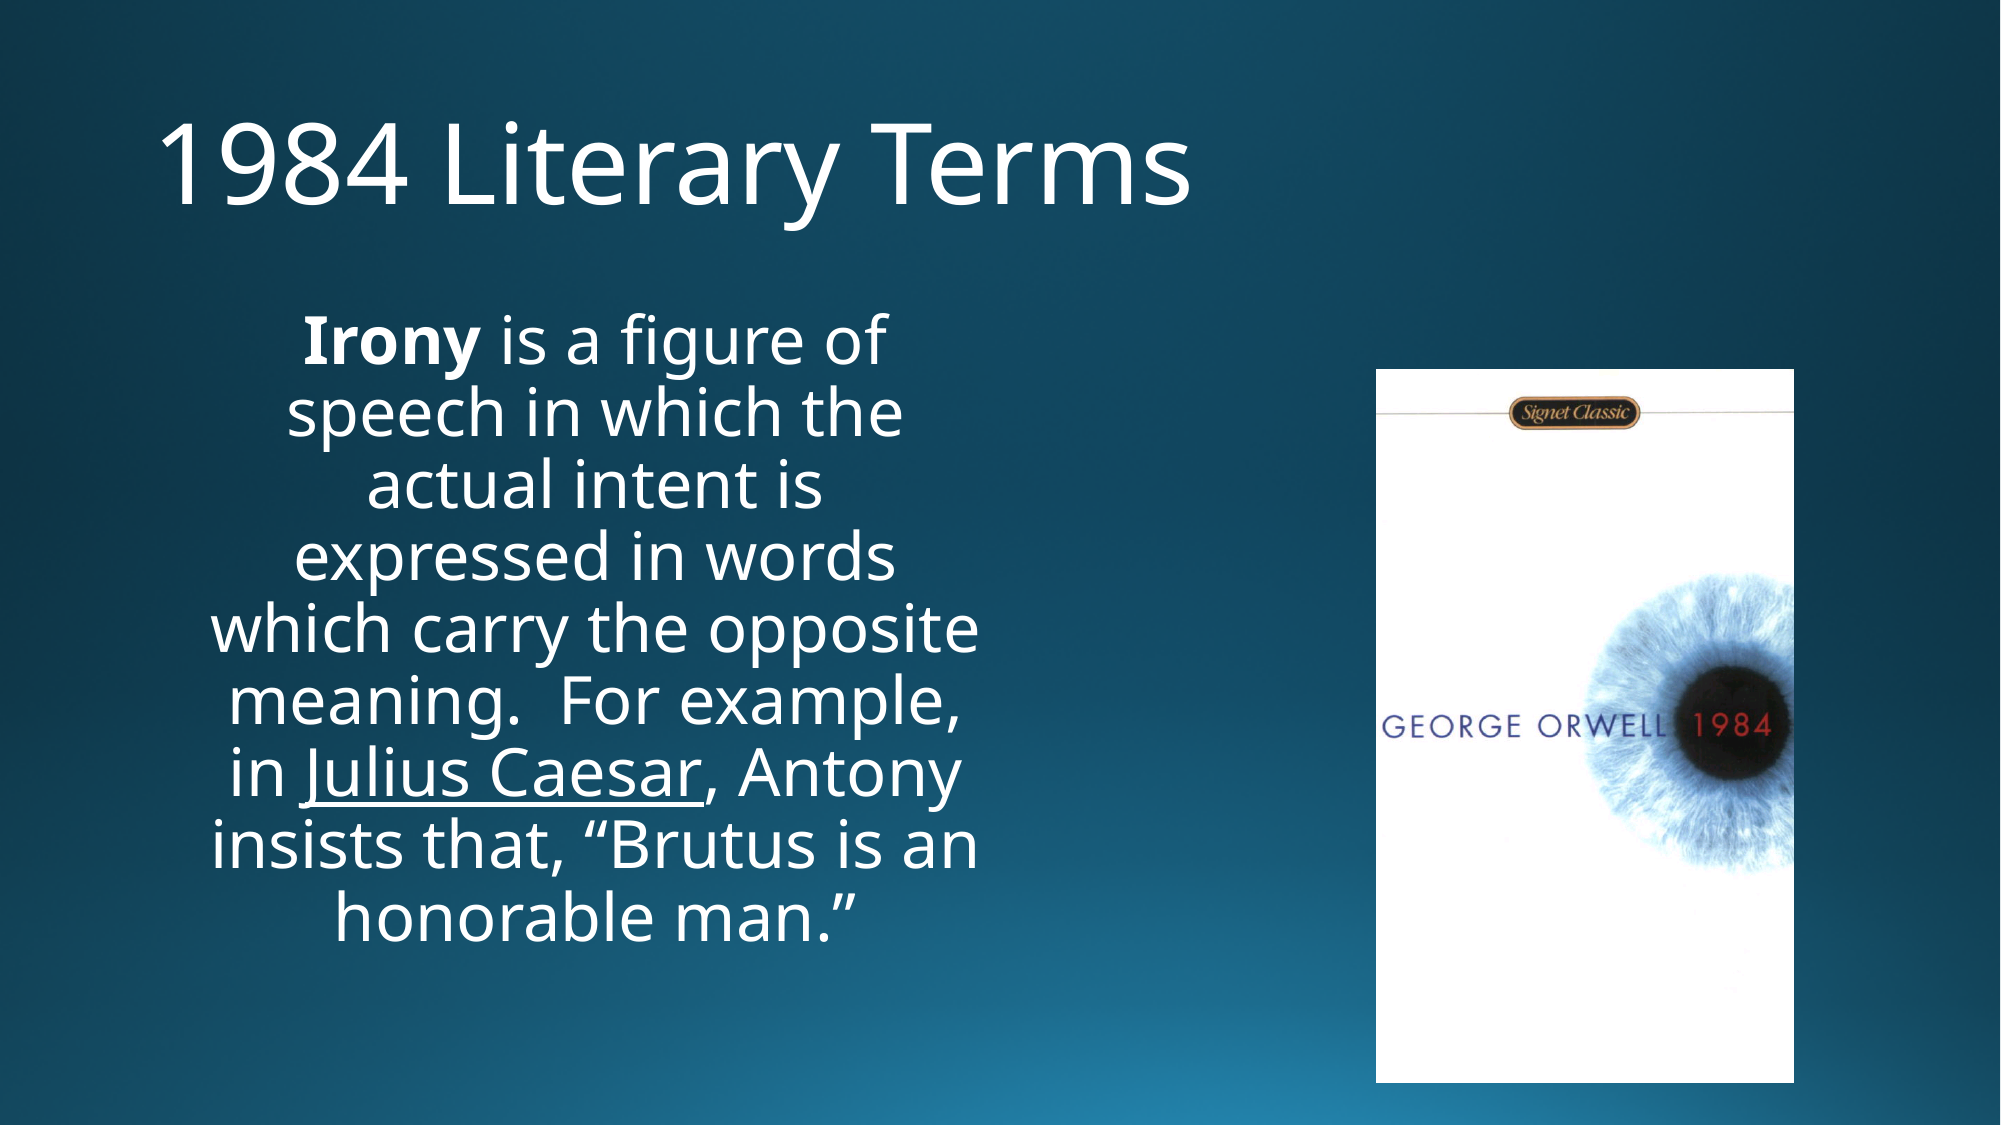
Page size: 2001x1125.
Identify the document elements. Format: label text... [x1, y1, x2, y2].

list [1376, 369, 1794, 1083]
list Irony is a figure of speech in which the actual intent is expressed in words which carry the opposite meaning. For example, in Julius Caesar, Antony insists that, “Brutus is an honorable man.” [183, 299, 1009, 1014]
picture [0, 0, 2001, 1125]
title 1984 Literary Terms [137, 59, 1863, 278]
